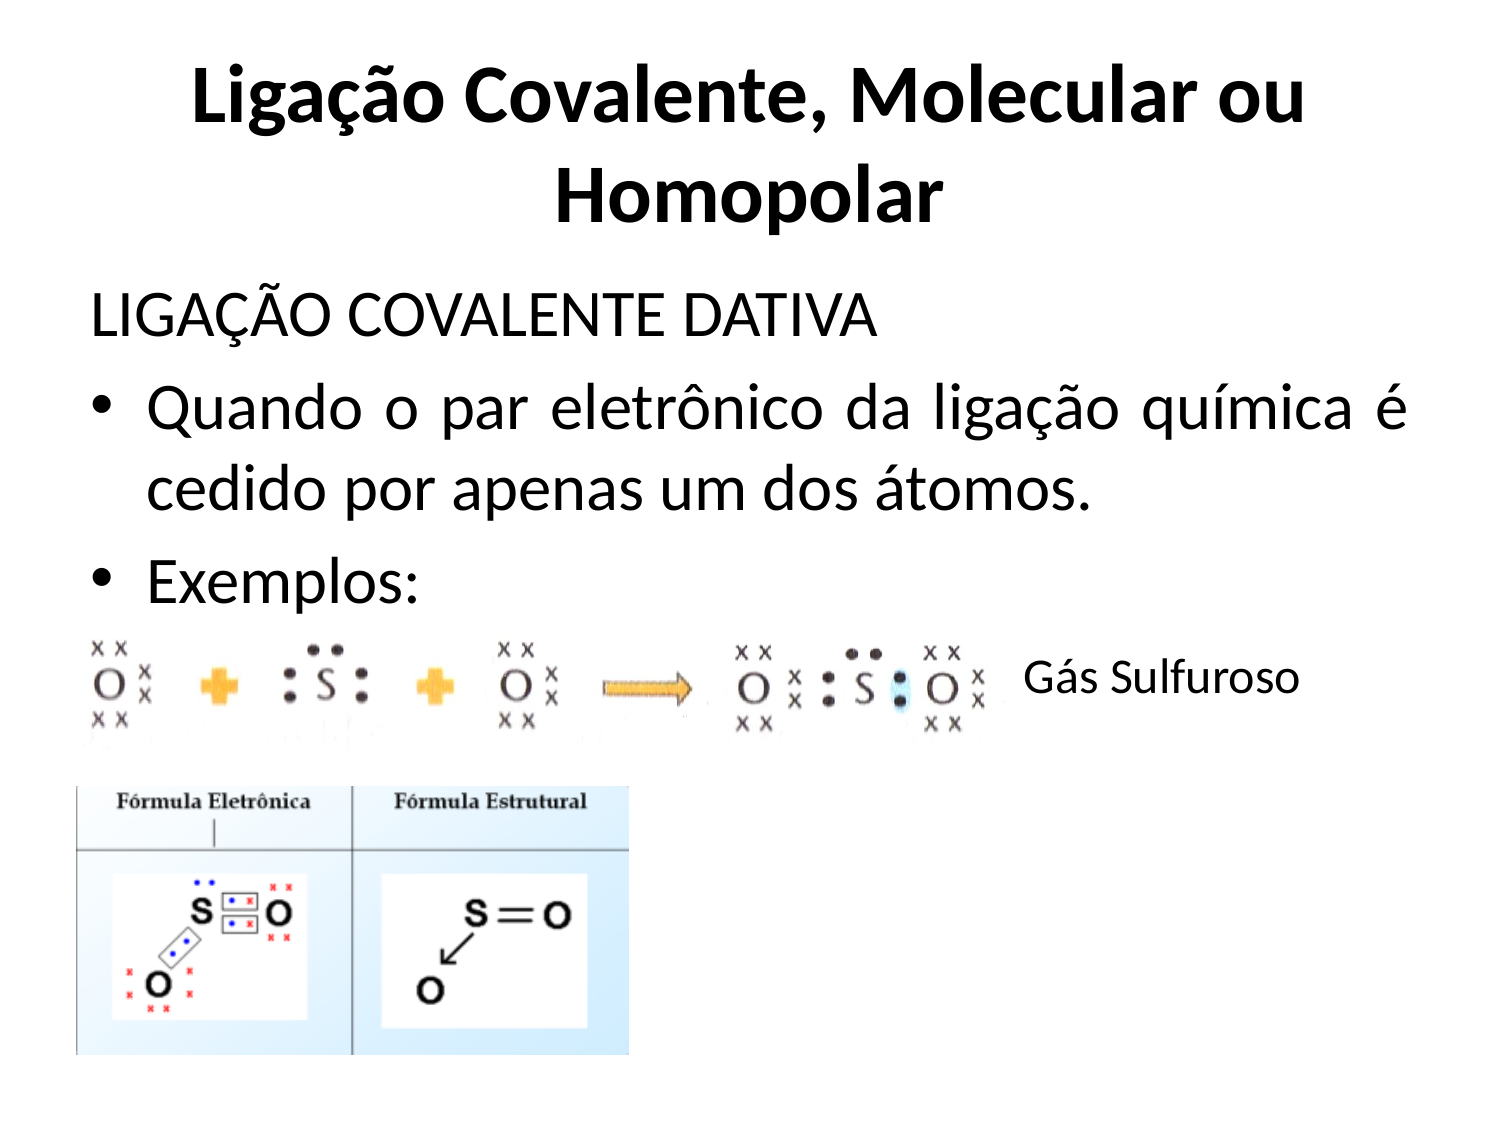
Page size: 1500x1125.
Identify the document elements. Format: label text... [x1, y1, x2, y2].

list LIGAÇÃO COVALENTE DATIVA Quando o par eletrônico da ligação química é cedido por apenas um dos átomos. Exemplos: [75, 262, 1425, 1005]
text_box Gás Sulfuroso [1014, 635, 1329, 711]
picture [76, 621, 1010, 750]
title Ligação Covalente, Molecular ou Homopolar [75, 45, 1425, 233]
picture [76, 786, 629, 1056]
